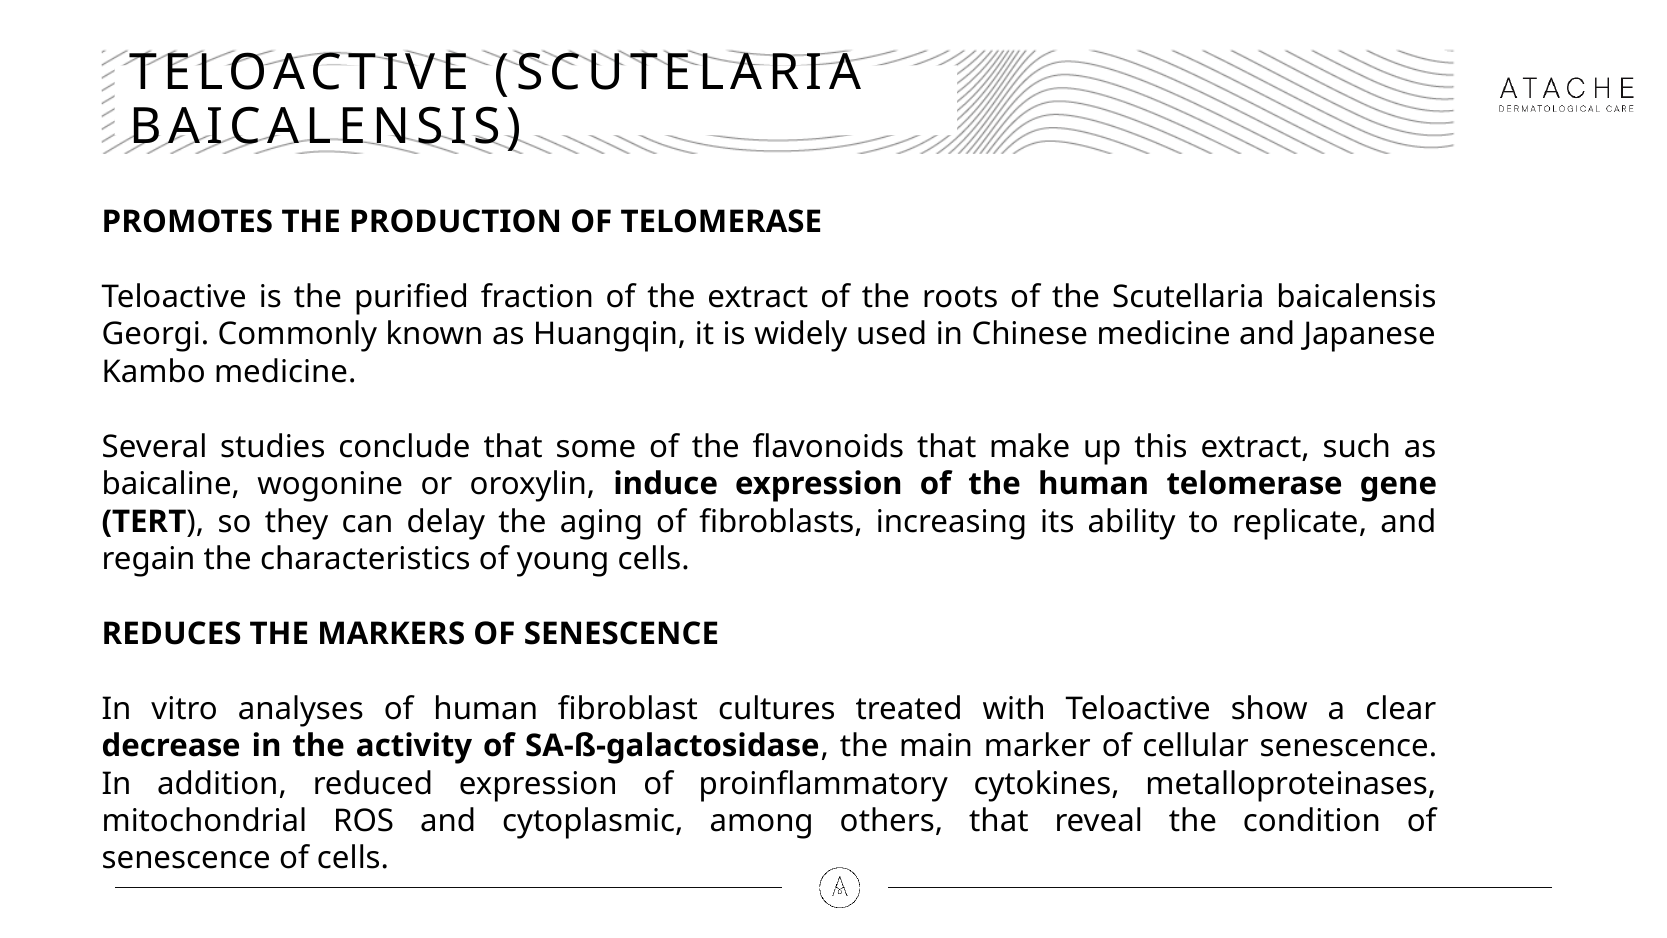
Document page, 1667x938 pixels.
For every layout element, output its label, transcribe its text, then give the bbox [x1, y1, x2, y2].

picture [815, 883, 864, 912]
title TELOACTIVE (SCUTELARIA BAICALENSIS) [114, 65, 958, 136]
picture [72, 18, 1667, 177]
text_box PROMOTES THE PRODUCTION OF TELOMERASE Teloactive is the purified fraction of the extract of the roots of the Scutellaria baicalensis Georgi. Commonly known as Huangqin, it is widely used in Chinese medicine and Japanese Kambo medicine. Several studies conclude that some of the flavonoids that make up this extract, such as baicaline, wogonine or oroxylin, induce expression of the human telomerase gene (TERT), so they can delay the aging of fibroblasts, increasing its ability to replicate, and regain the characteristics of young cells. REDUCES THE MARKERS OF SENESCENCE In vitro analyses of human fibroblast cultures treated with Teloactive show a clear decrease in the activity of SA-ß-galactosidase, the main marker of cellular senescence. In addition, reduced expression of proinflammatory cytokines, metalloproteinases, mitochondrial ROS and cytoplasmic, among others, that reveal the condition of senescence of cells. [86, 193, 1453, 883]
